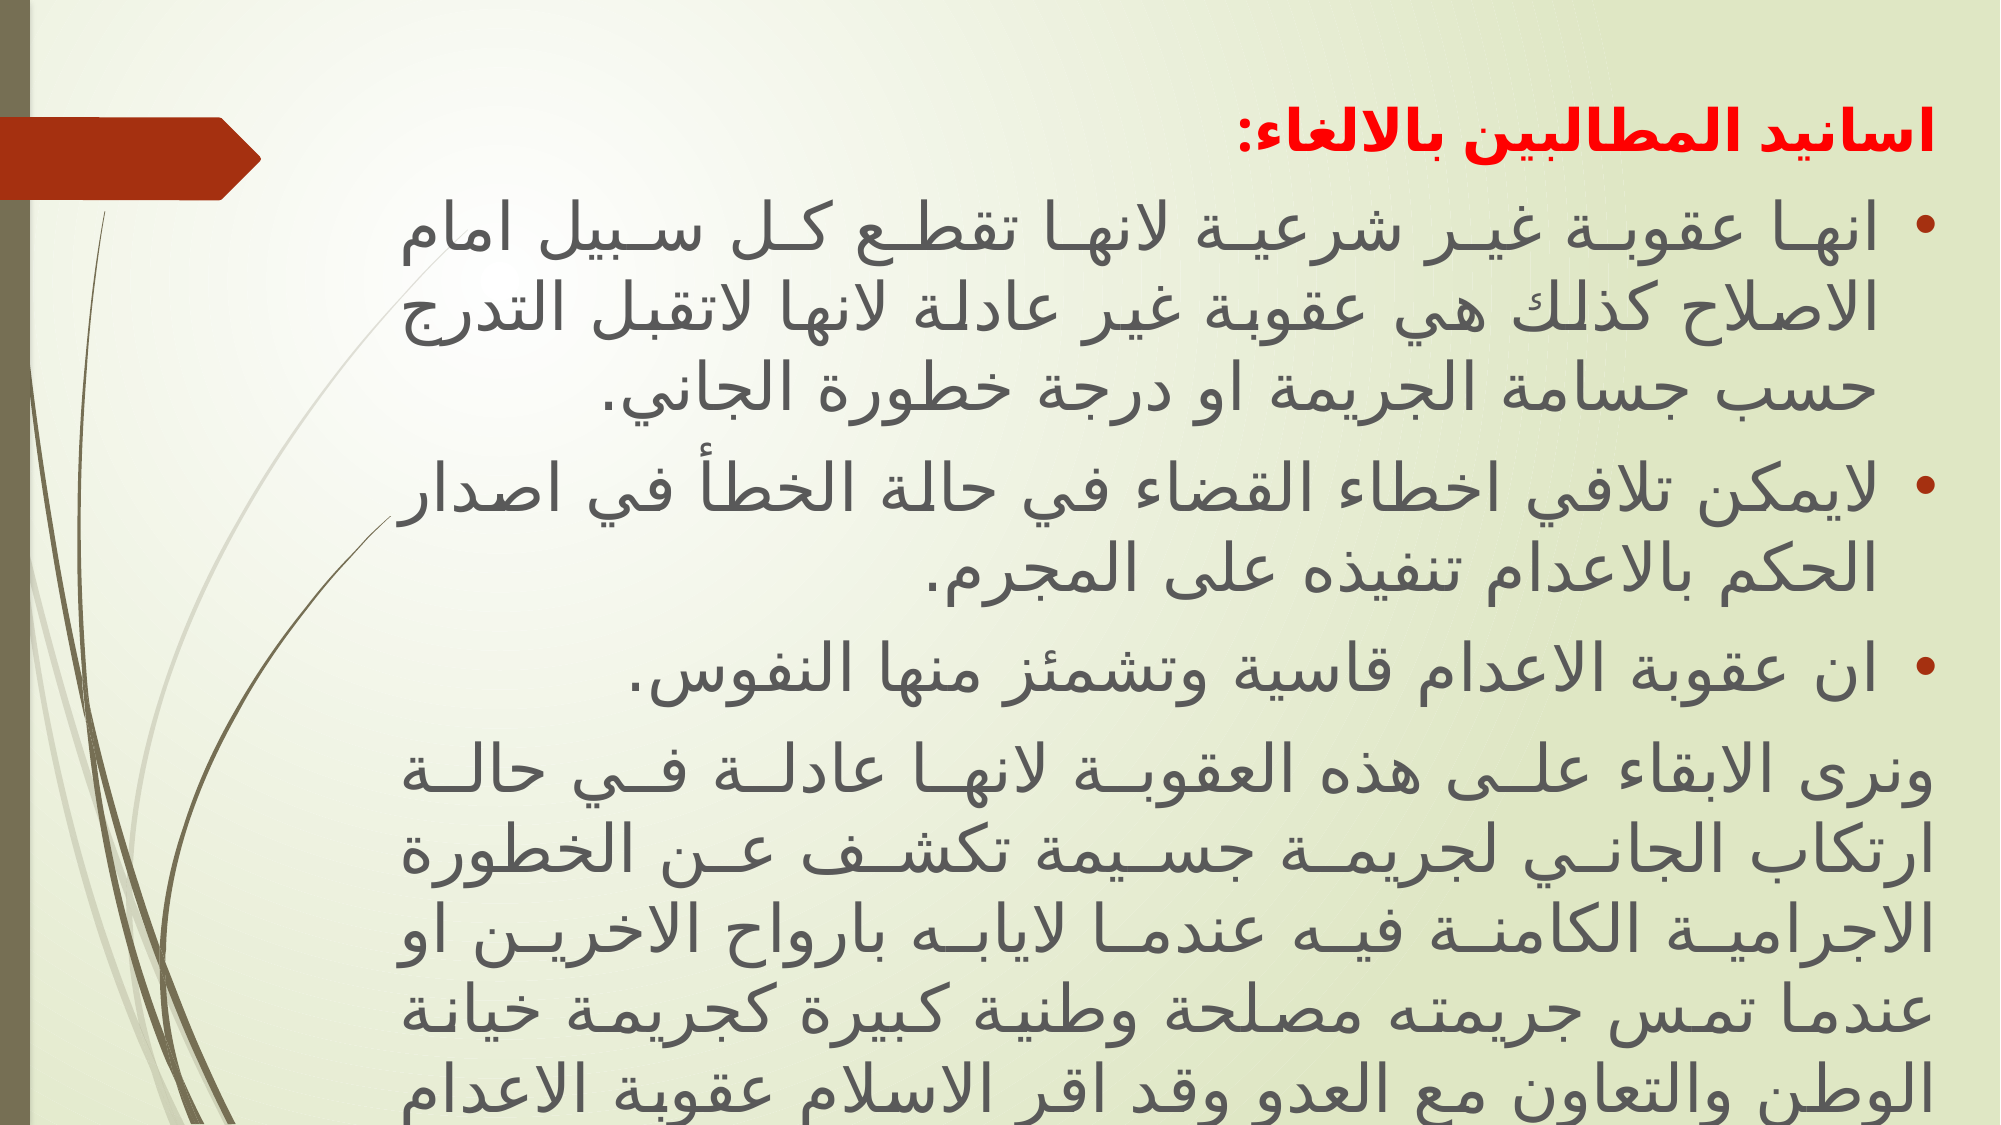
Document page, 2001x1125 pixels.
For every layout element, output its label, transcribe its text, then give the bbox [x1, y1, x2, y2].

text_box اسانيد المطالبين بالالغاء: انها عقوبة غير شرعية لانها تقطع كل سبيل امام الاصلاح كذلك هي عقوبة غير عادلة لانها لاتقبل التدرج حسب جسامة الجريمة او درجة خطورة الجاني. لايمكن تلافي اخطاء القضاء في حالة الخطأ في اصدار الحكم بالاعدام تنفيذه على المجرم. ان عقوبة الاعدام قاسية وتشمئز منها النفوس. ونرى الابقاء على هذه العقوبة لانها عادلة في حالة ارتكاب الجاني لجريمة جسيمة تكشف عن الخطورة الاجرامية الكامنة فيه عندما لايابه بارواح الاخرين او عندما تمس جريمته مصلحة وطنية كبيرة كجريمة خيانة الوطن والتعاون مع العدو وقد اقر الاسلام عقوبة الاعدام حيث ورد في القران الكريم (ولكم في القصاص حياة يااولي الالباب لعلكم تتقون) (فمن اعتدى عليكم فاعتدوا عليه بمثل ما اعتدى عليكم) [384, 85, 1953, 1125]
